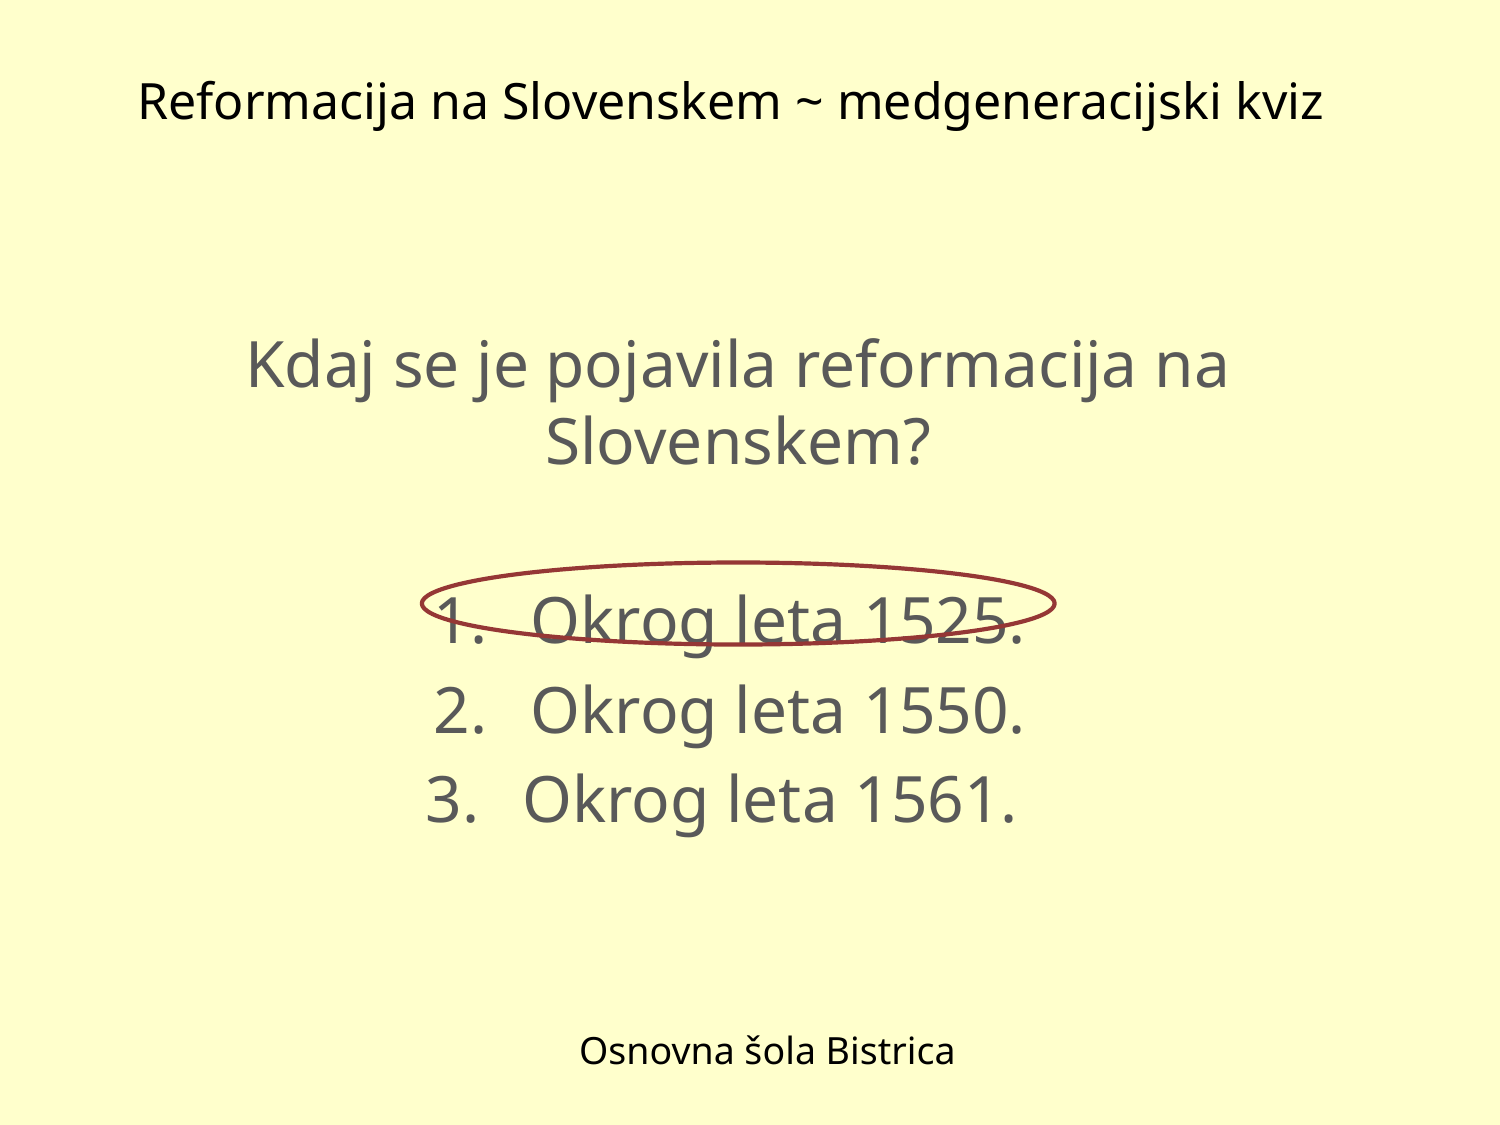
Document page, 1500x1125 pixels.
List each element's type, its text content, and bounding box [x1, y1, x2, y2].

text_box Osnovna šola Bistrica [117, 1019, 1418, 1080]
title Reformacija na Slovenskem ~ medgeneracijski kviz [93, 58, 1369, 141]
text_box [419, 560, 1057, 647]
subtitle Kdaj se je pojavila reformacija na Slovenskem? Okrog leta 1525. Okrog leta 1550. Okrog leta 1561. [117, 316, 1360, 844]
